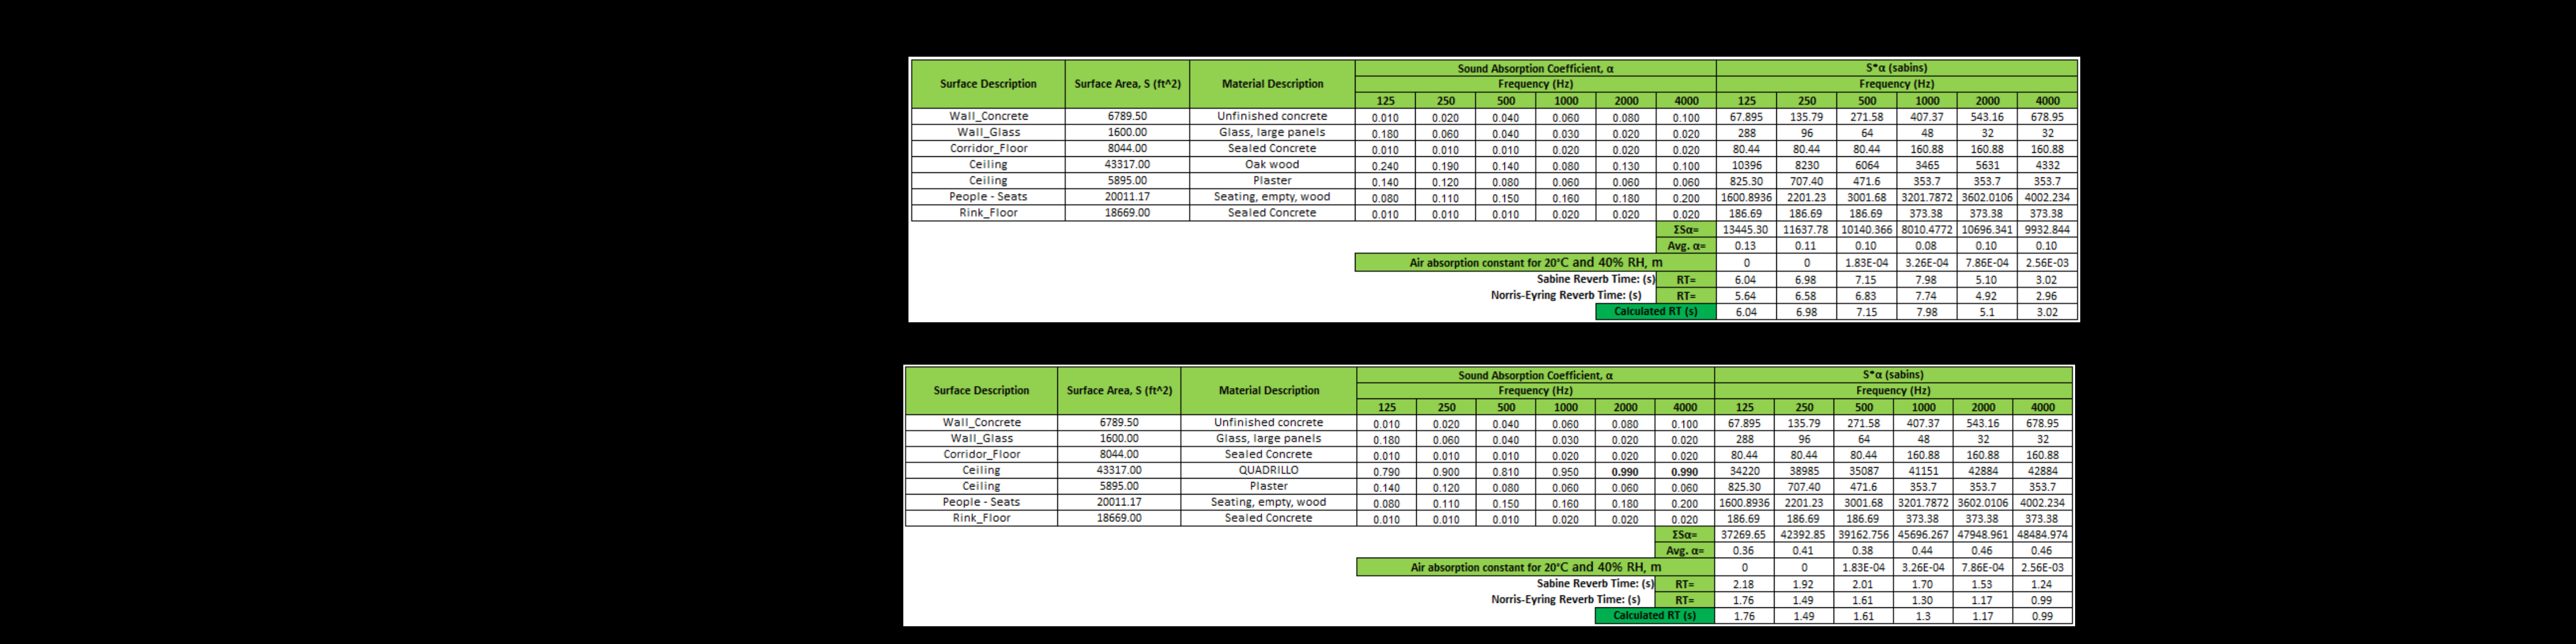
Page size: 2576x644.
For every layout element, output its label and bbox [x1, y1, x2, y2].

picture [903, 365, 2076, 627]
picture [908, 57, 2080, 322]
